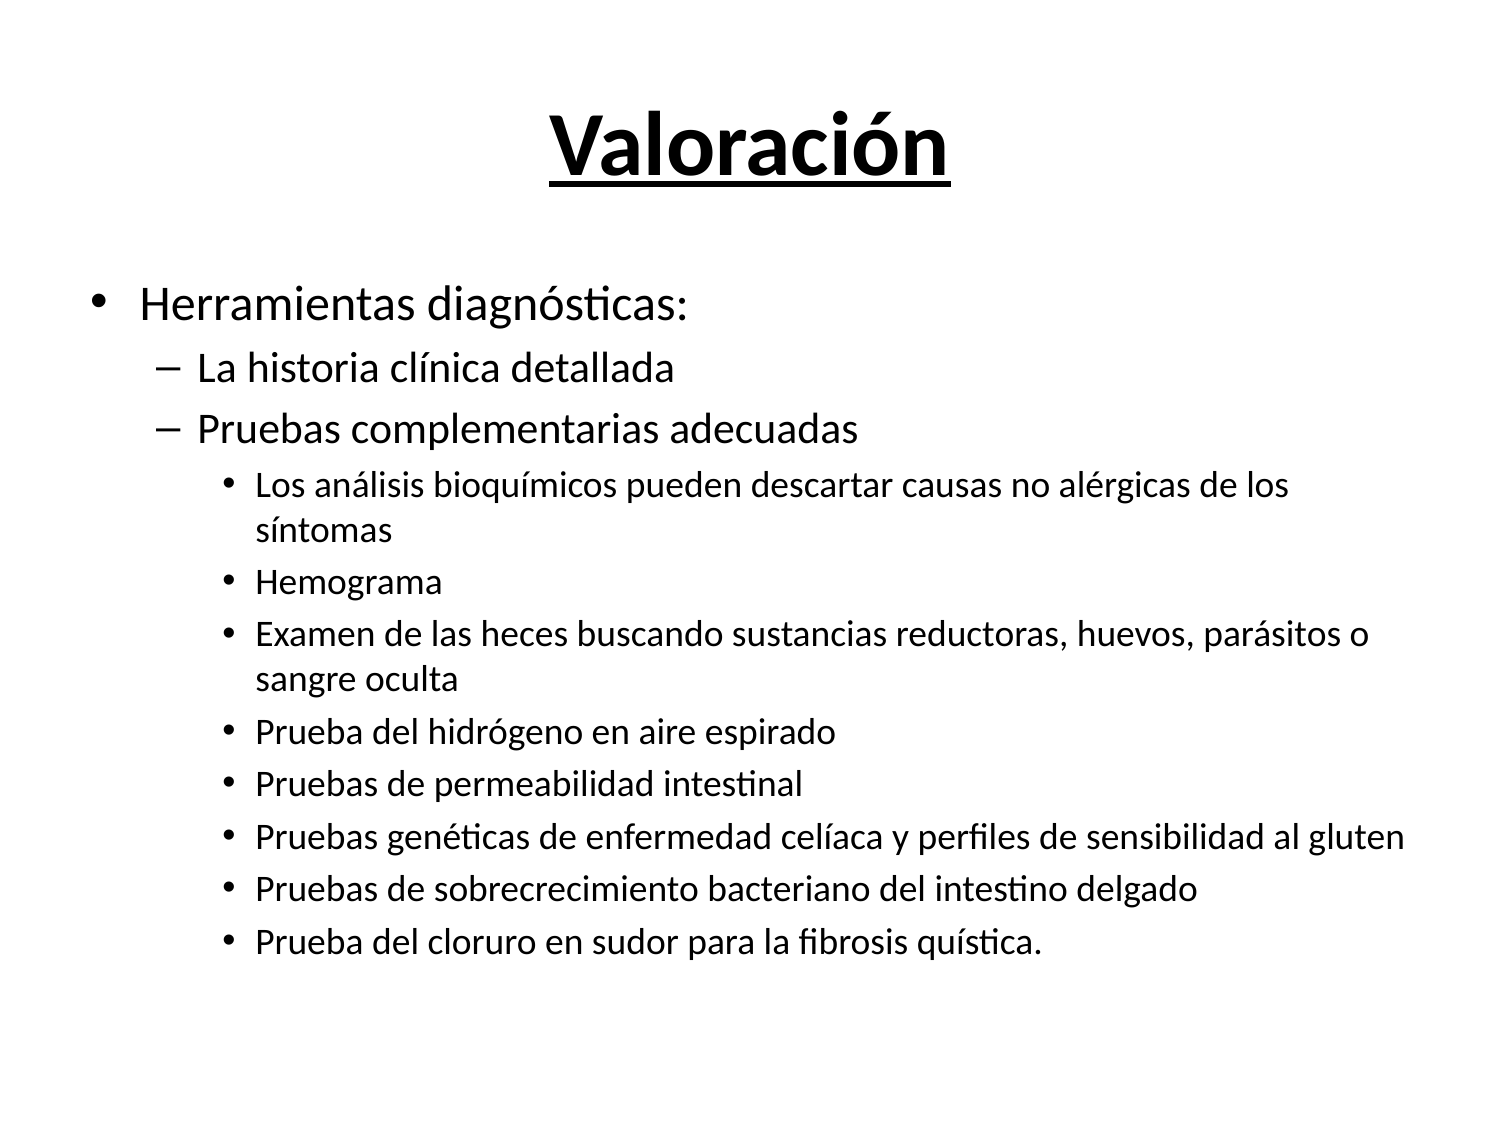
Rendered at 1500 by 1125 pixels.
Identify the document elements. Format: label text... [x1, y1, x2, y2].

list Herramientas diagnósticas: La historia clínica detallada Pruebas complementarias adecuadas Los análisis bioquímicos pueden descartar causas no alérgicas de los síntomas Hemograma Examen de las heces buscando sustancias reductoras, huevos, parásitos o sangre oculta Prueba del hidrógeno en aire espirado Pruebas de permeabilidad intestinal Pruebas genéticas de enfermedad celíaca y perfiles de sensibilidad al gluten Pruebas de sobrecrecimiento bacteriano del intestino delgado Prueba del cloruro en sudor para la fibrosis quística. [75, 262, 1425, 1005]
title Valoración [75, 45, 1425, 233]
